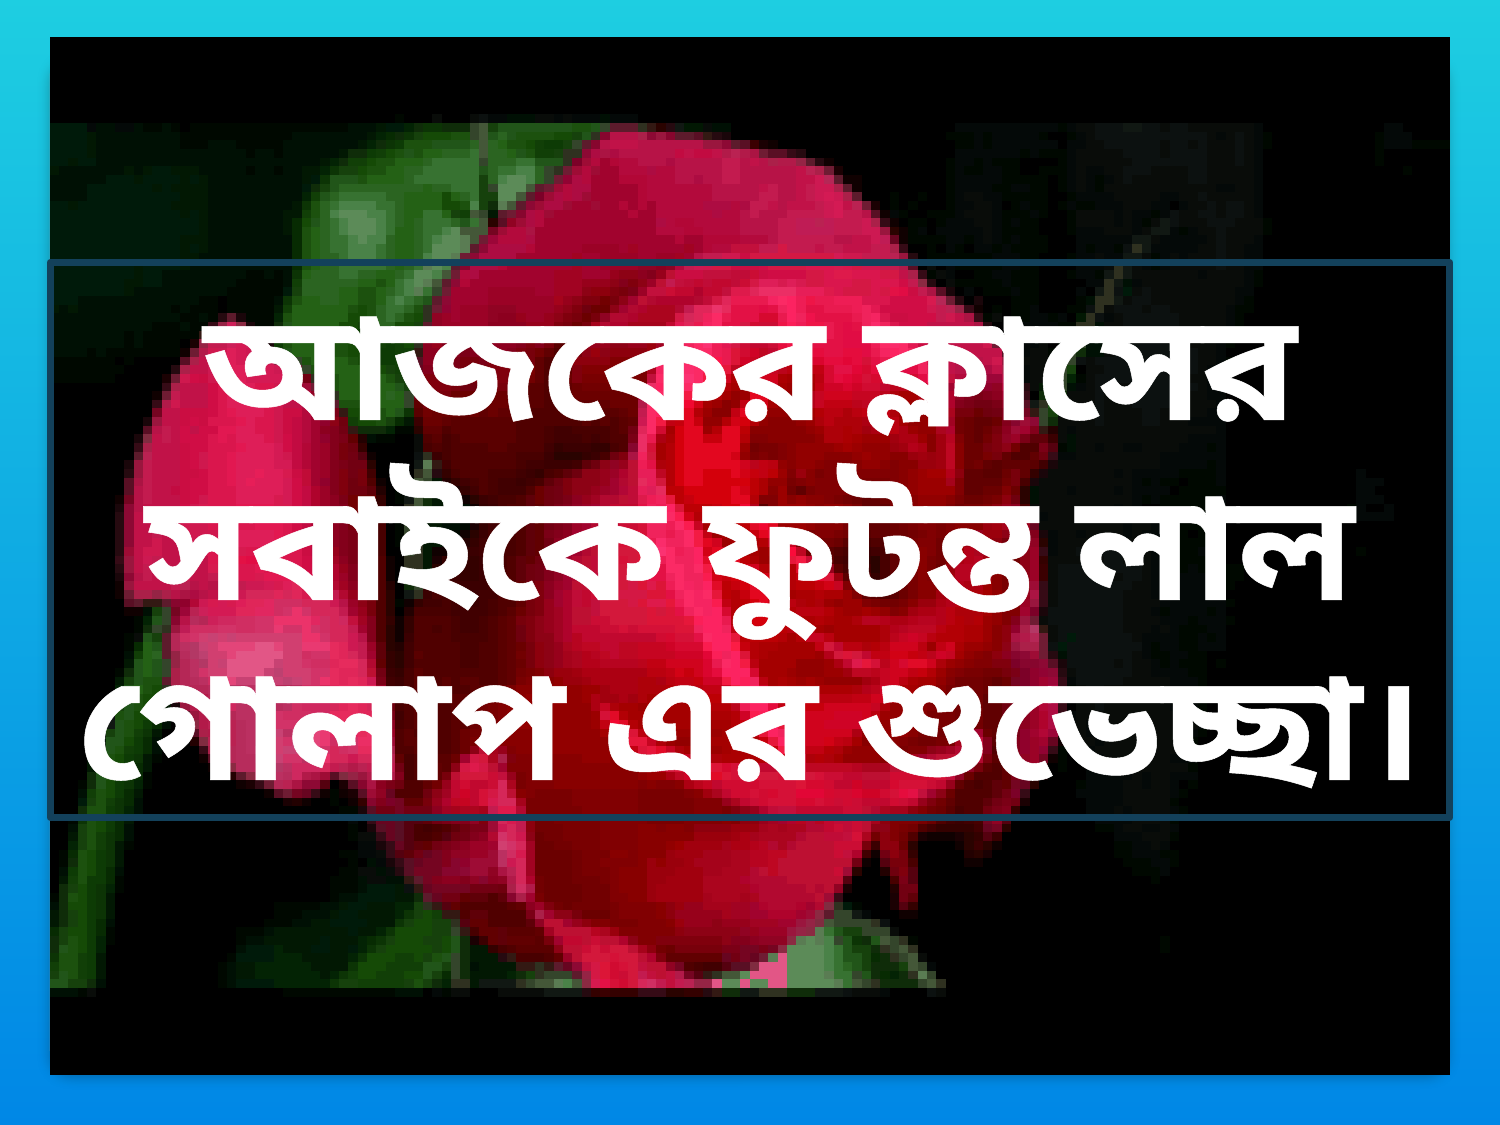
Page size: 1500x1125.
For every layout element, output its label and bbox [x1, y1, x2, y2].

picture [49, 37, 1451, 1076]
